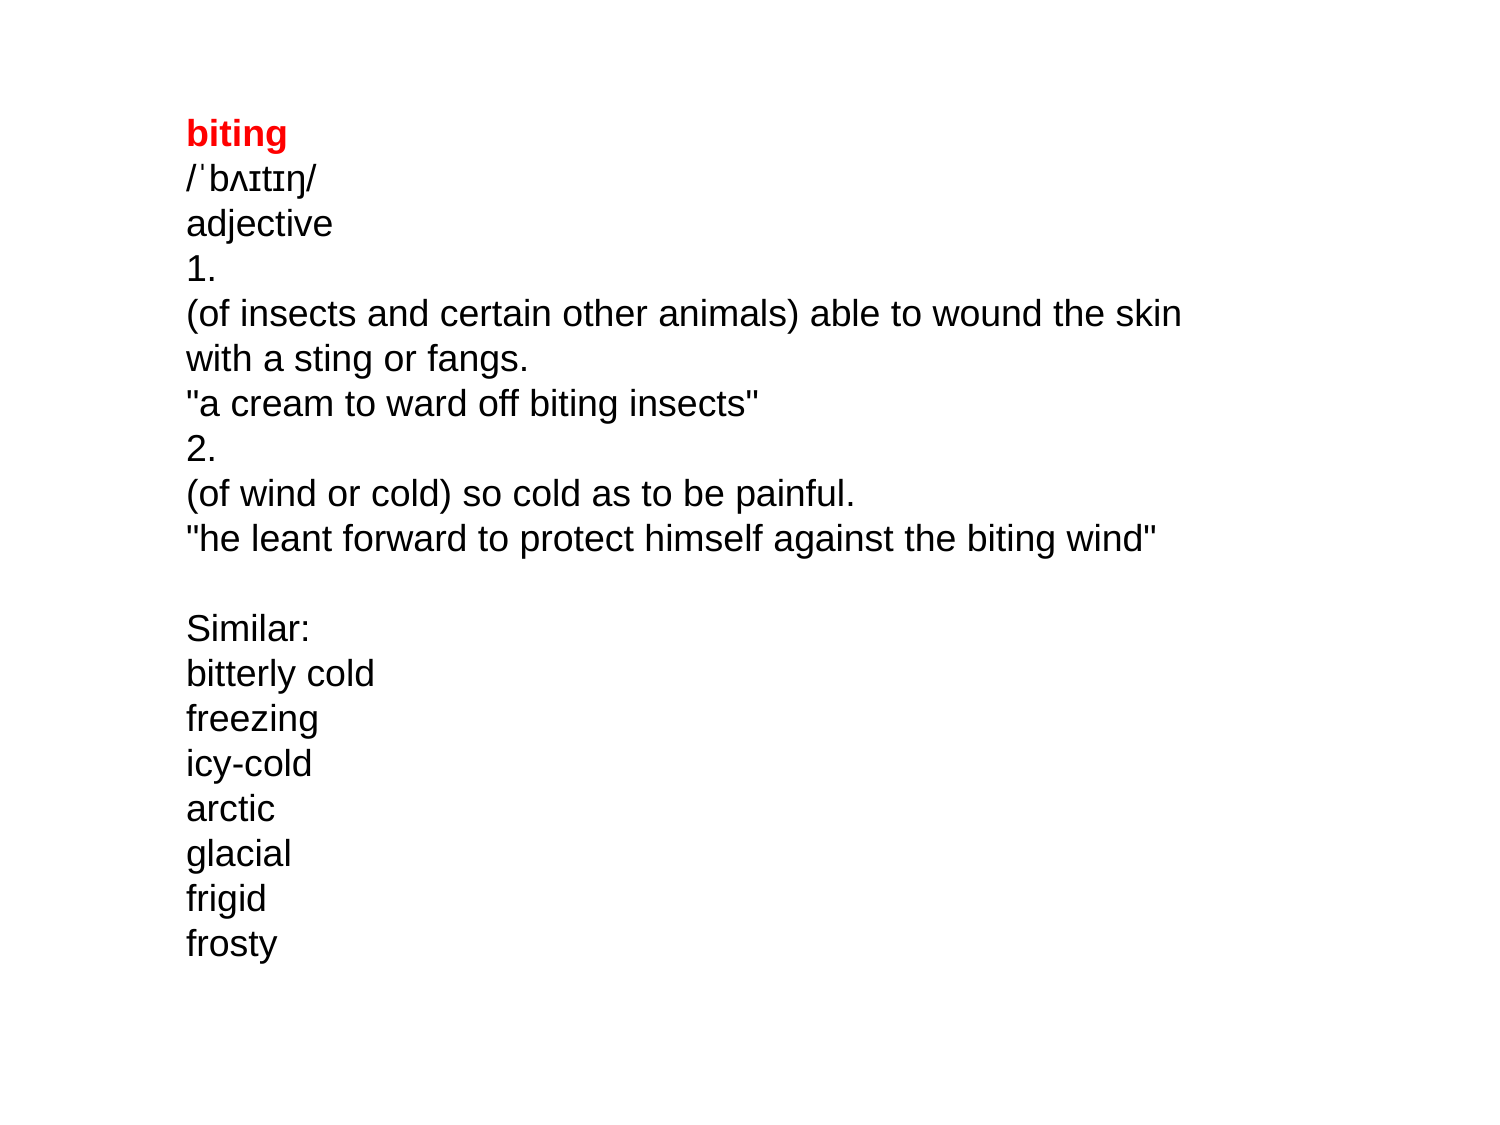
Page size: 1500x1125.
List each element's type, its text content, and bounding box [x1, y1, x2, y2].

text_box biting /ˈbʌɪtɪŋ/ adjective 1. (of insects and certain other animals) able to wound the skin with a sting or fangs. "a cream to ward off biting insects" 2. (of wind or cold) so cold as to be painful. "he leant forward to protect himself against the biting wind" Similar: bitterly cold freezing icy-cold arctic glacial frigid frosty [171, 101, 1255, 972]
